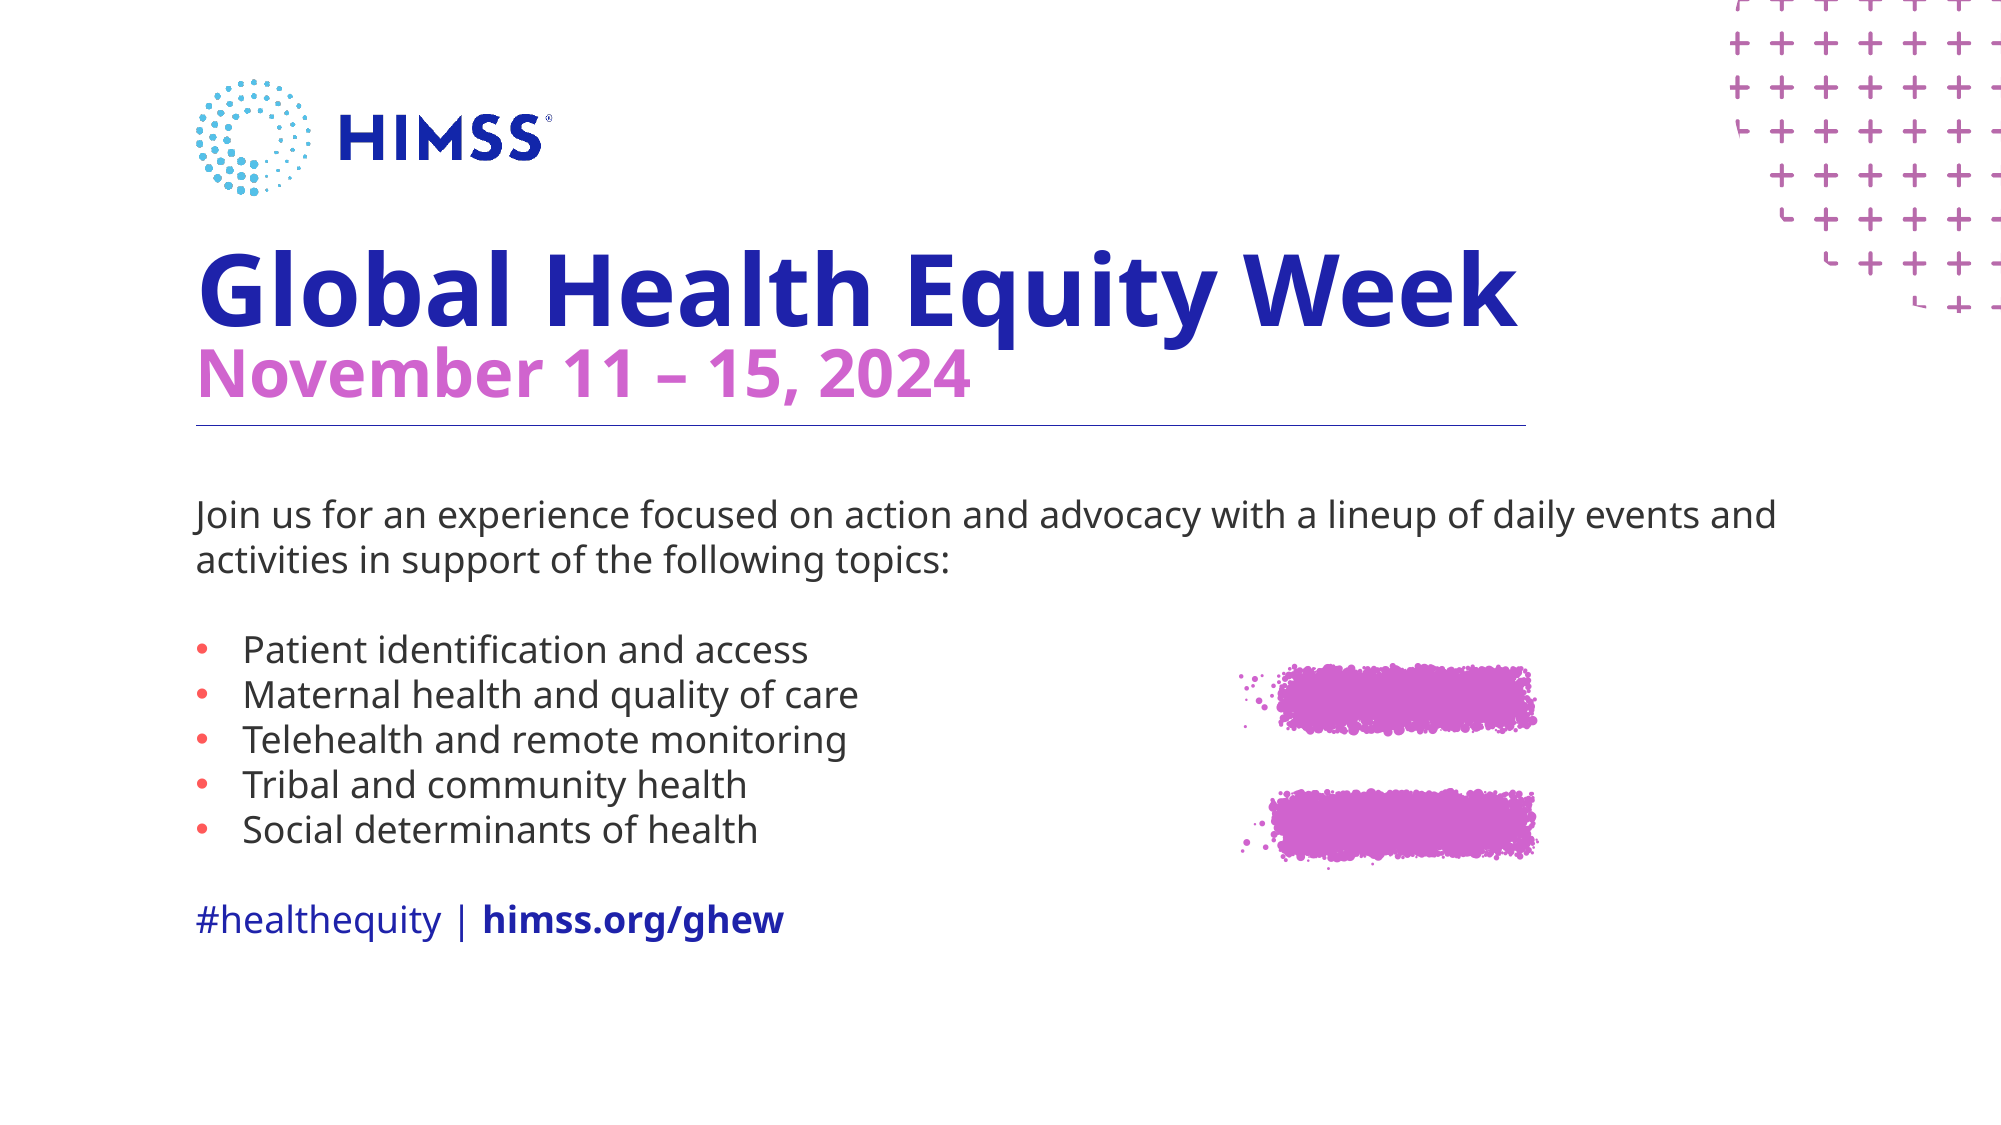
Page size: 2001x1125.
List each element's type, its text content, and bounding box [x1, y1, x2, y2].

picture [1729, 0, 2001, 314]
text_box November 11 – 15, 2024 Join us for an experience focused on action and advocacy with a lineup of daily events and activities in support of the following topics: Patient identification and access Maternal health and quality of care Telehealth and remote monitoring Tribal and community health Social determinants of health #healthequity | himss.org/ghew [180, 323, 1890, 949]
title Global Health Equity Week [196, 240, 1934, 405]
picture [153, 34, 595, 241]
picture [1239, 610, 1539, 910]
